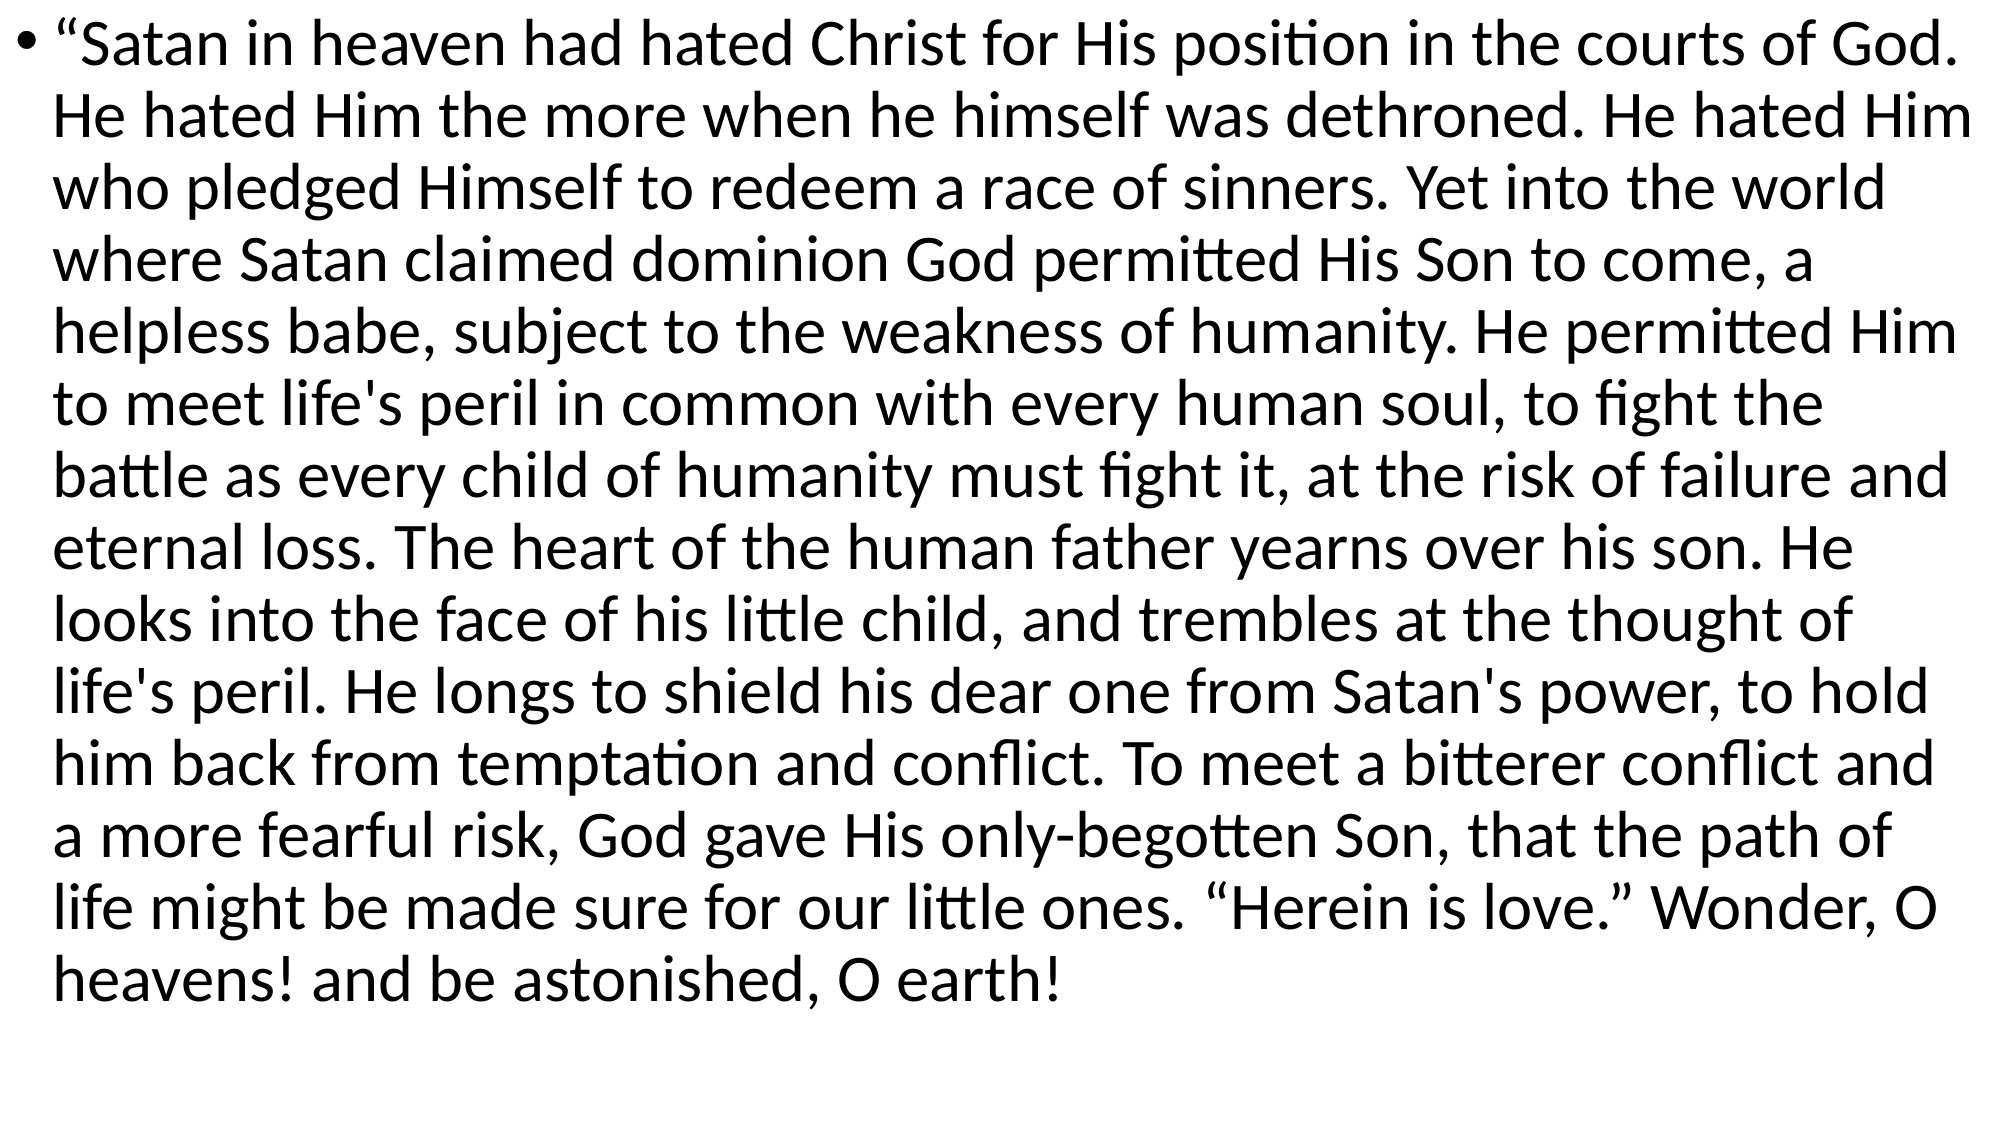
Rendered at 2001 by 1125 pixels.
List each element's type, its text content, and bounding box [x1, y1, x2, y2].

list “Satan in heaven had hated Christ for His position in the courts of God. He hated Him the more when he himself was dethroned. He hated Him who pledged Himself to redeem a race of sinners. Yet into the world where Satan claimed dominion God permitted His Son to come, a helpless babe, subject to the weakness of humanity. He permitted Him to meet life's peril in common with every human soul, to fight the battle as every child of humanity must fight it, at the risk of failure and eternal loss. The heart of the human father yearns over his son. He looks into the face of his little child, and trembles at the thought of life's peril. He longs to shield his dear one from Satan's power, to hold him back from temptation and conflict. To meet a bitterer conflict and a more fearful risk, God gave His only-begotten Son, that the path of life might be made sure for our little ones. “Herein is love.” Wonder, O heavens! and be astonished, O earth! [0, 0, 2000, 1125]
